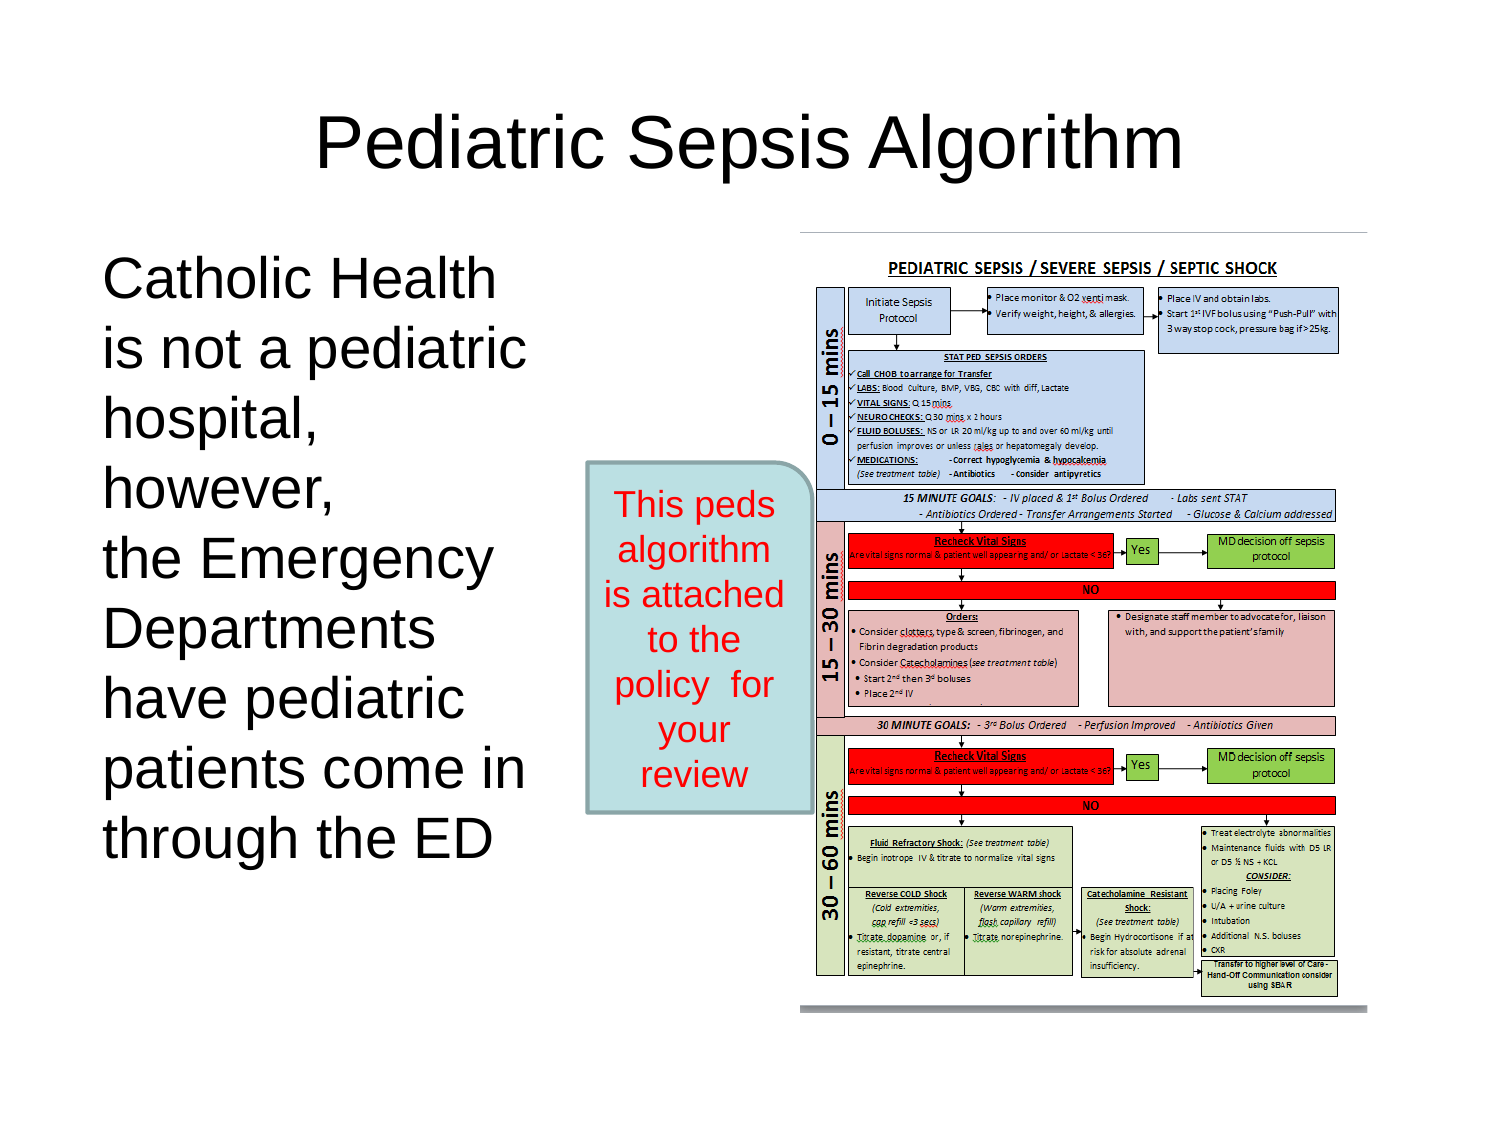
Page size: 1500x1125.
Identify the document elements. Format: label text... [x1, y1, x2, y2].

text_box This peds algorithm is attached to the policy for your review [585, 460, 794, 815]
text_box Catholic Health is not a pediatric hospital, however, the Emergency Departments have pediatric patients come in through the ED [87, 232, 550, 878]
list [799, 232, 1368, 1013]
title Pediatric Sepsis Algorithm [75, 45, 1425, 233]
